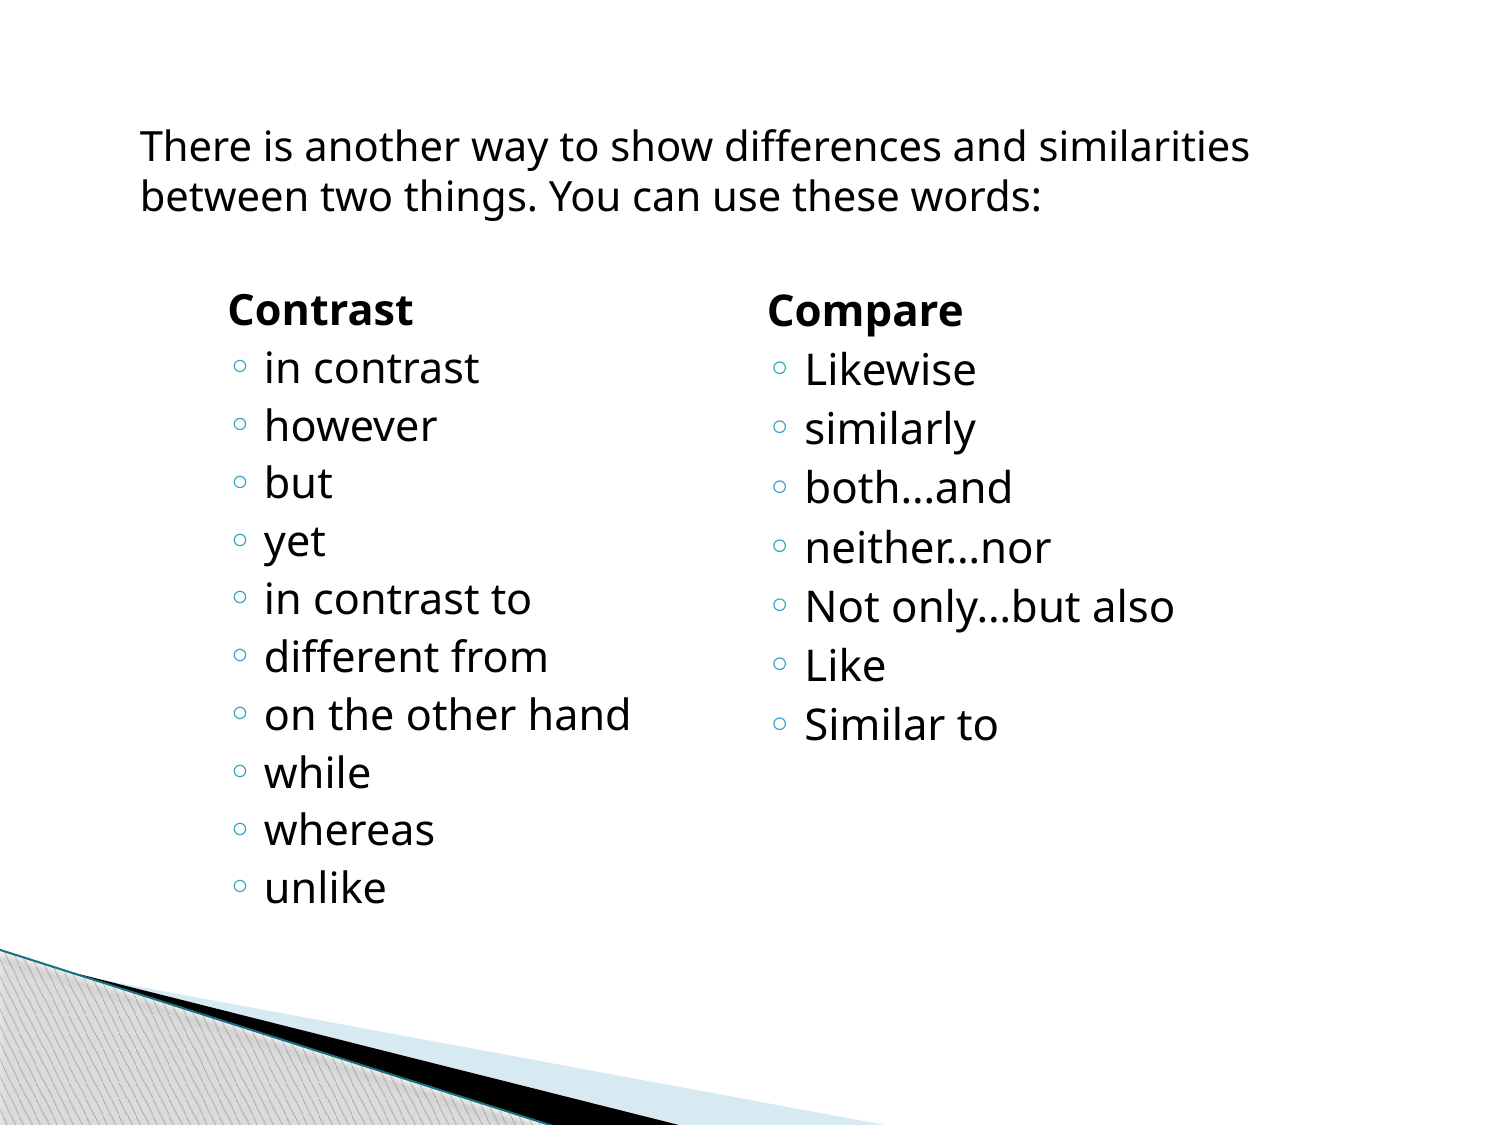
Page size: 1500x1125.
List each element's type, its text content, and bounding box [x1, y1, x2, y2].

text_box There is another way to show differences and similarities between two things. You can use these words: [125, 112, 1325, 228]
list Contrast in contrast however but yet in contrast to different from on the other hand while whereas unlike [150, 275, 687, 922]
text_box Compare Likewise similarly both…and neither…nor Not only…but also Like Similar to [687, 275, 1238, 922]
